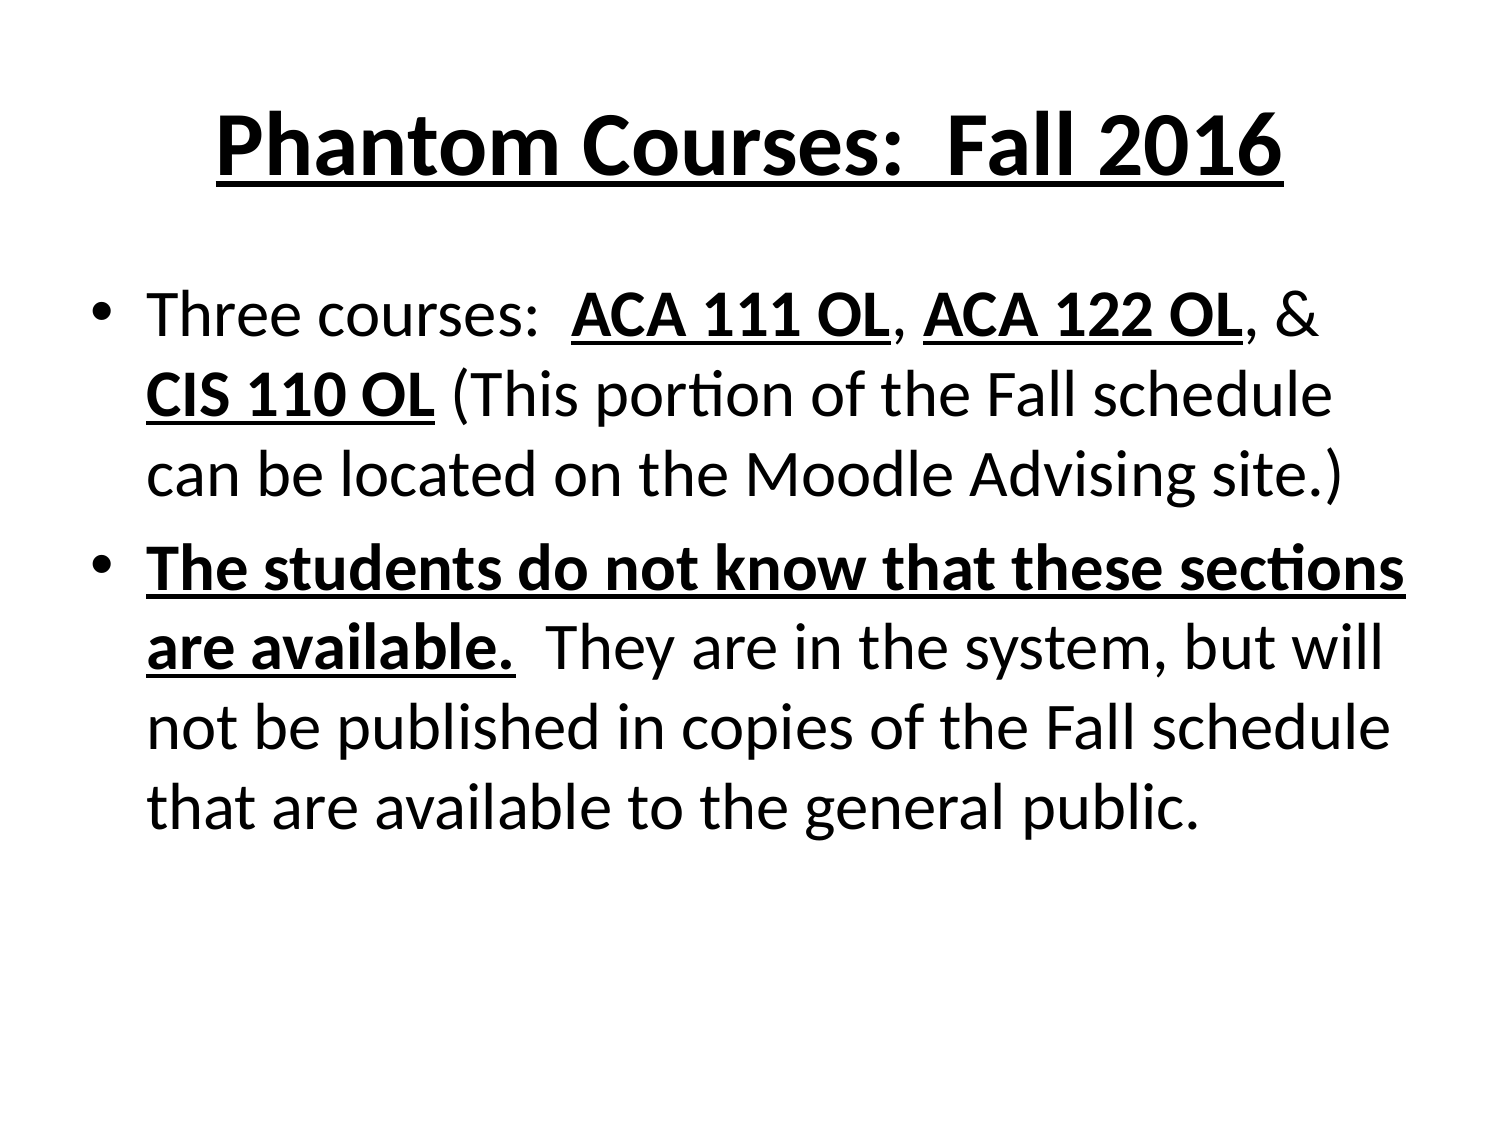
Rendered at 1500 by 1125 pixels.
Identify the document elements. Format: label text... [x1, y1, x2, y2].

title Phantom Courses: Fall 2016 [75, 45, 1425, 233]
list Three courses: ACA 111 OL, ACA 122 OL, & CIS 110 OL (This portion of the Fall schedule can be located on the Moodle Advising site.) The students do not know that these sections are available. They are in the system, but will not be published in copies of the Fall schedule that are available to the general public. [75, 262, 1425, 1005]
